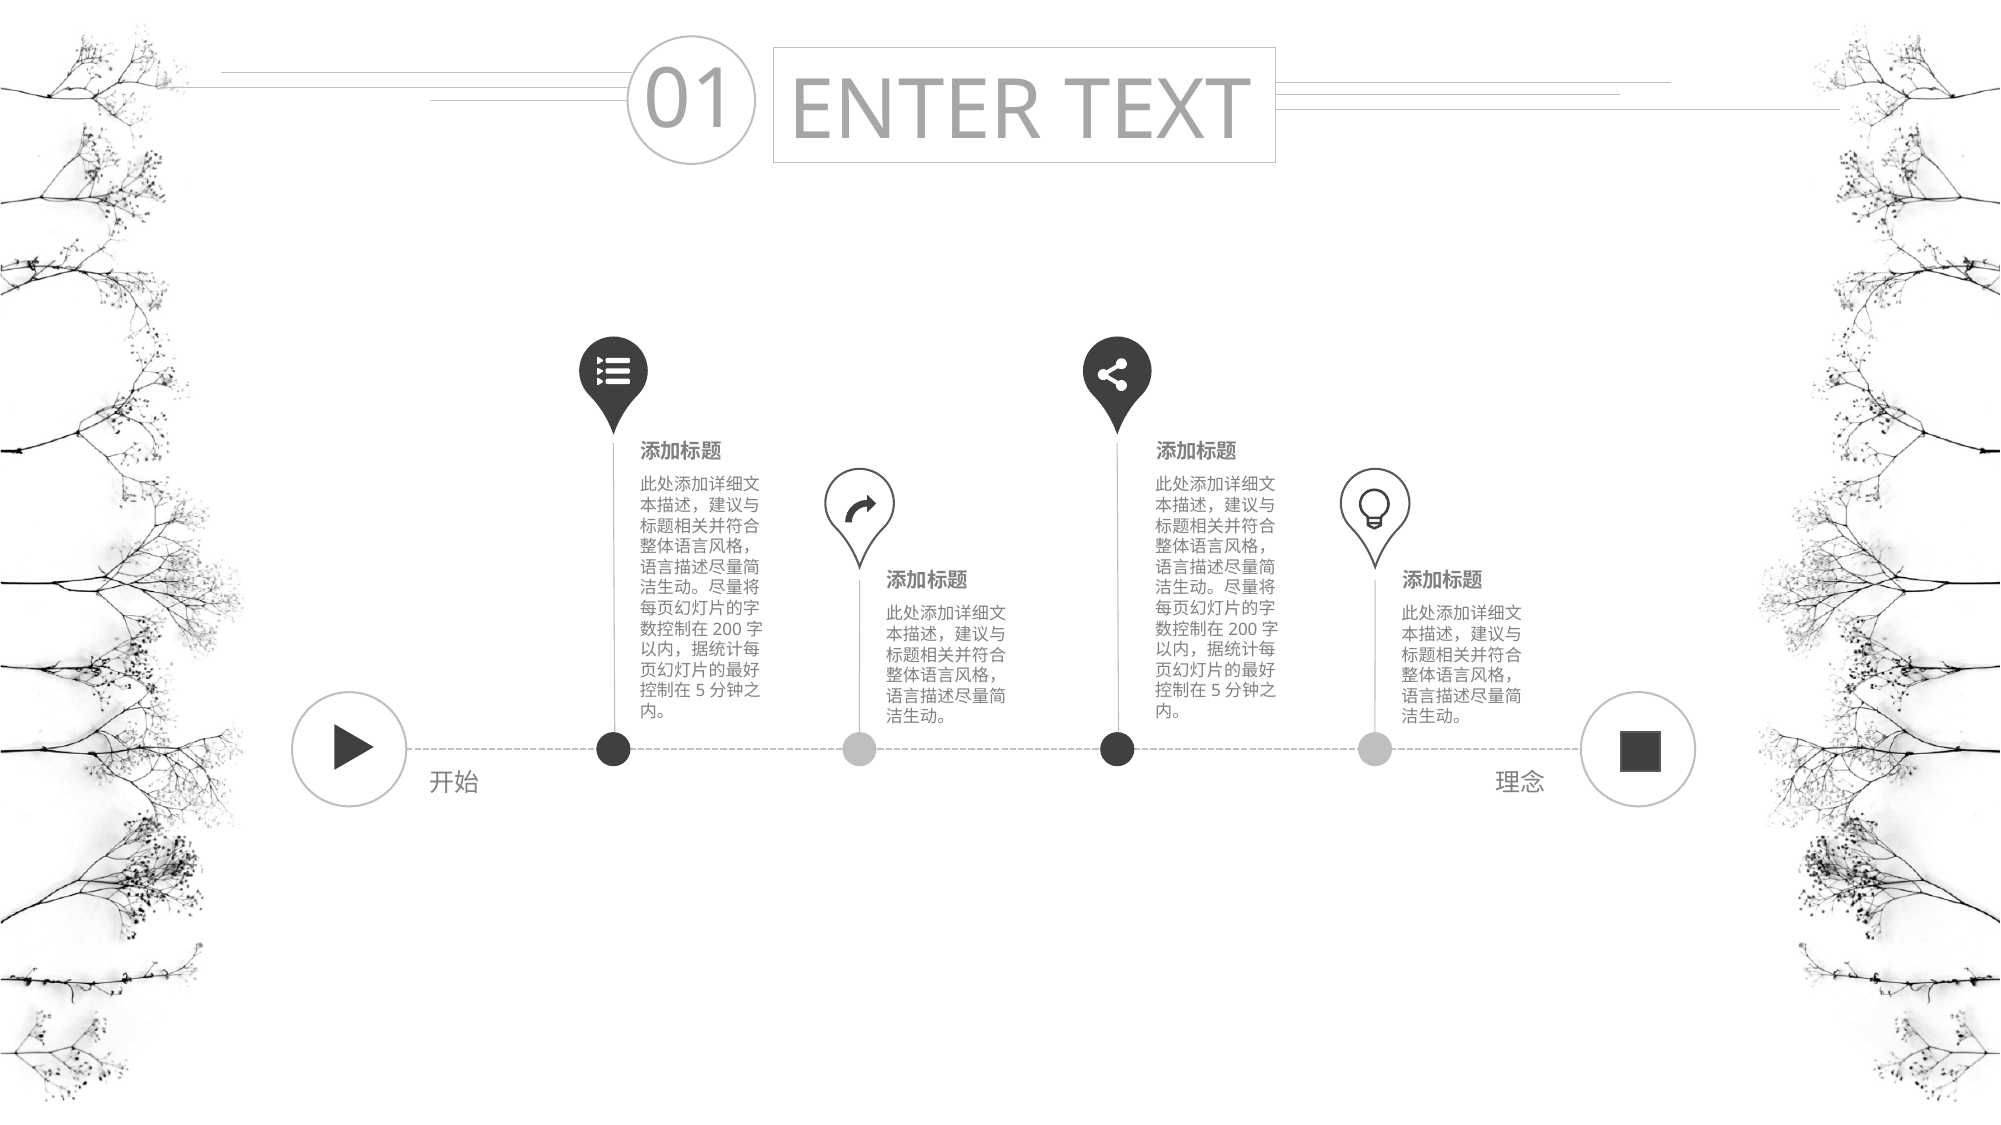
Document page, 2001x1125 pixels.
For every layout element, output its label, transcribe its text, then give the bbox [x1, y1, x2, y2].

picture [1435, 2, 2000, 1124]
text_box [291, 692, 407, 807]
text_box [579, 336, 790, 767]
picture [1, 2, 566, 1124]
text_box 开始 [414, 759, 495, 805]
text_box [825, 468, 1036, 767]
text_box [1082, 336, 1305, 767]
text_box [1580, 692, 1696, 807]
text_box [1340, 468, 1551, 767]
text_box 理念 [1480, 759, 1561, 805]
